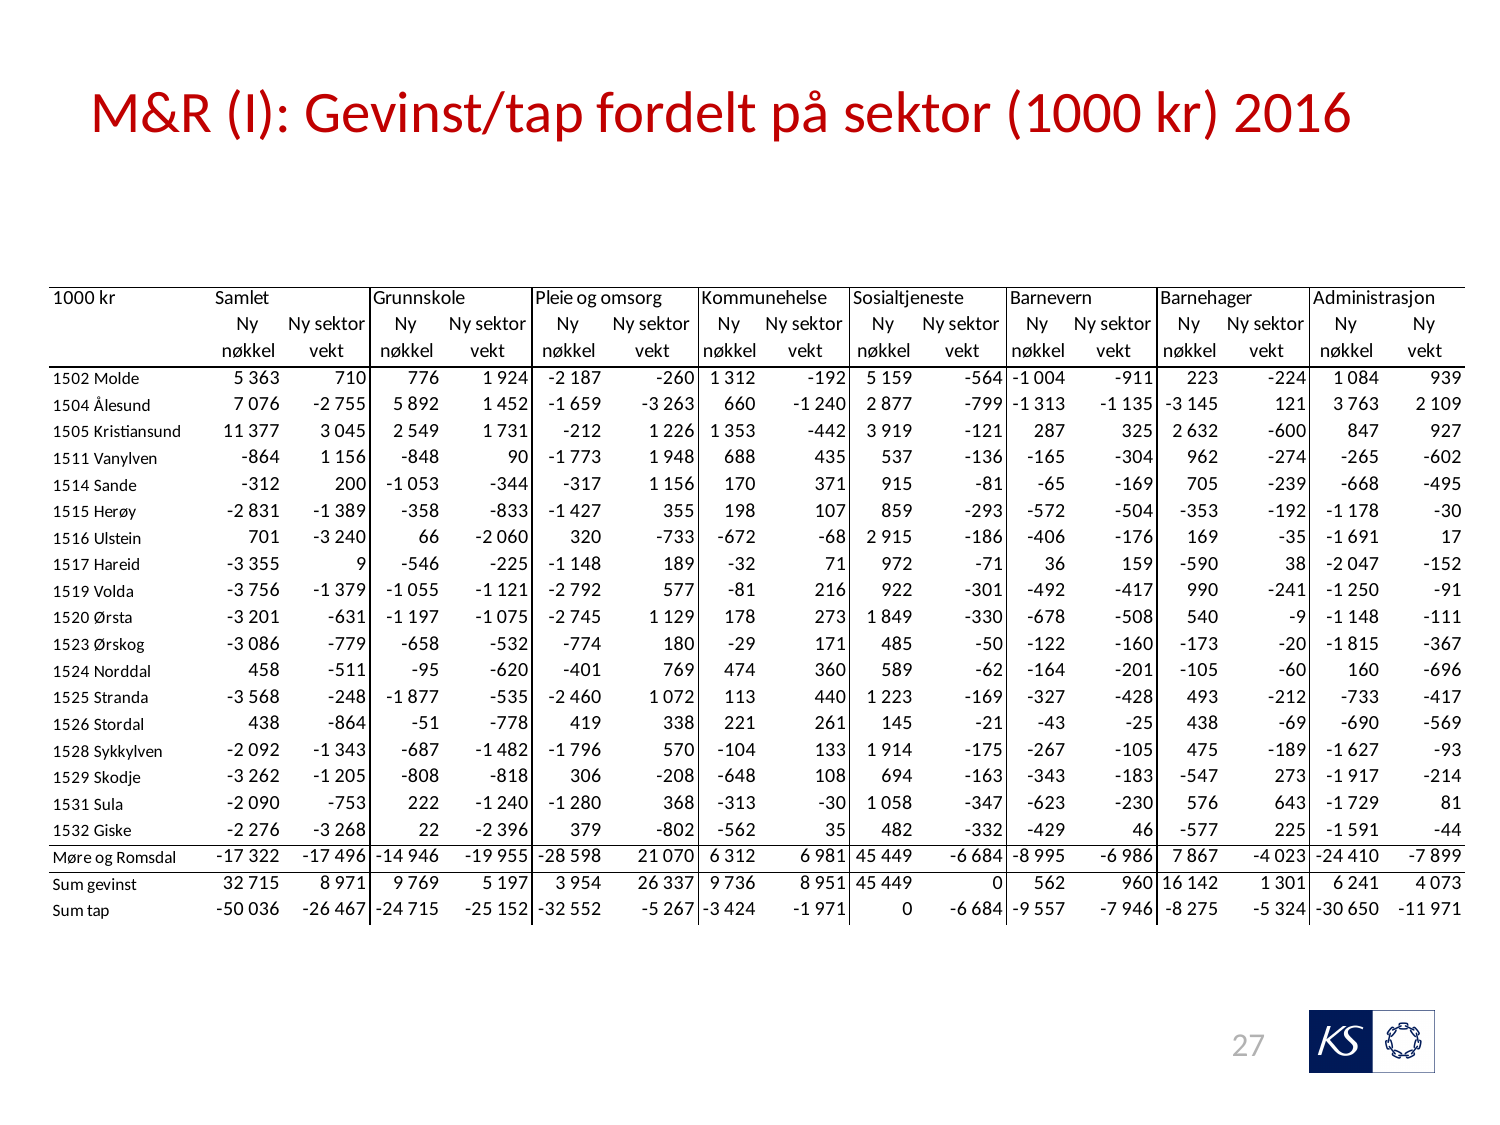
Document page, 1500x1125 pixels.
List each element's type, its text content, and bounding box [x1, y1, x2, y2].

picture [1309, 1010, 1435, 1073]
slide_number 27 [1088, 1012, 1281, 1073]
title M&R (I): Gevinst/tap fordelt på sektor (1000 kr) 2016 [75, 35, 1425, 184]
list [48, 286, 1467, 927]
